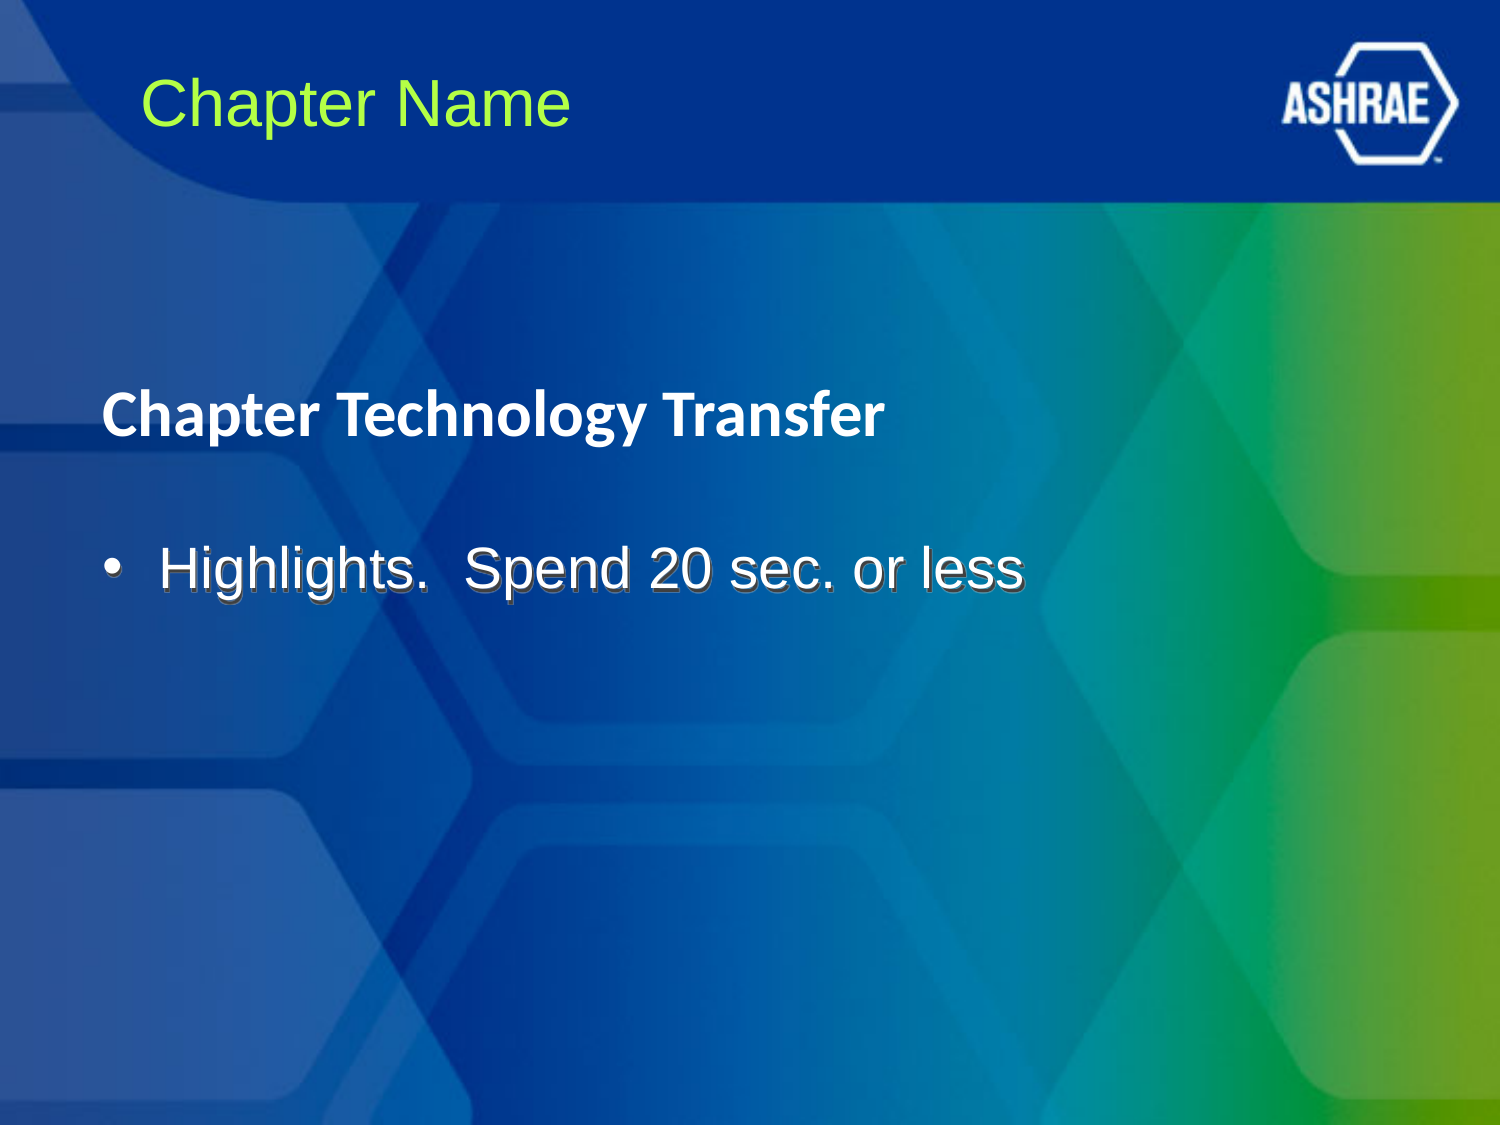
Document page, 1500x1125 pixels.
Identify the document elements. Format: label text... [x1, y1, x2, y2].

list Highlights. Spend 20 sec. or less [87, 523, 1438, 1005]
text_box Chapter Technology Transfer [87, 362, 1363, 458]
picture [0, 0, 1500, 1125]
title Chapter Name [125, 24, 1425, 175]
